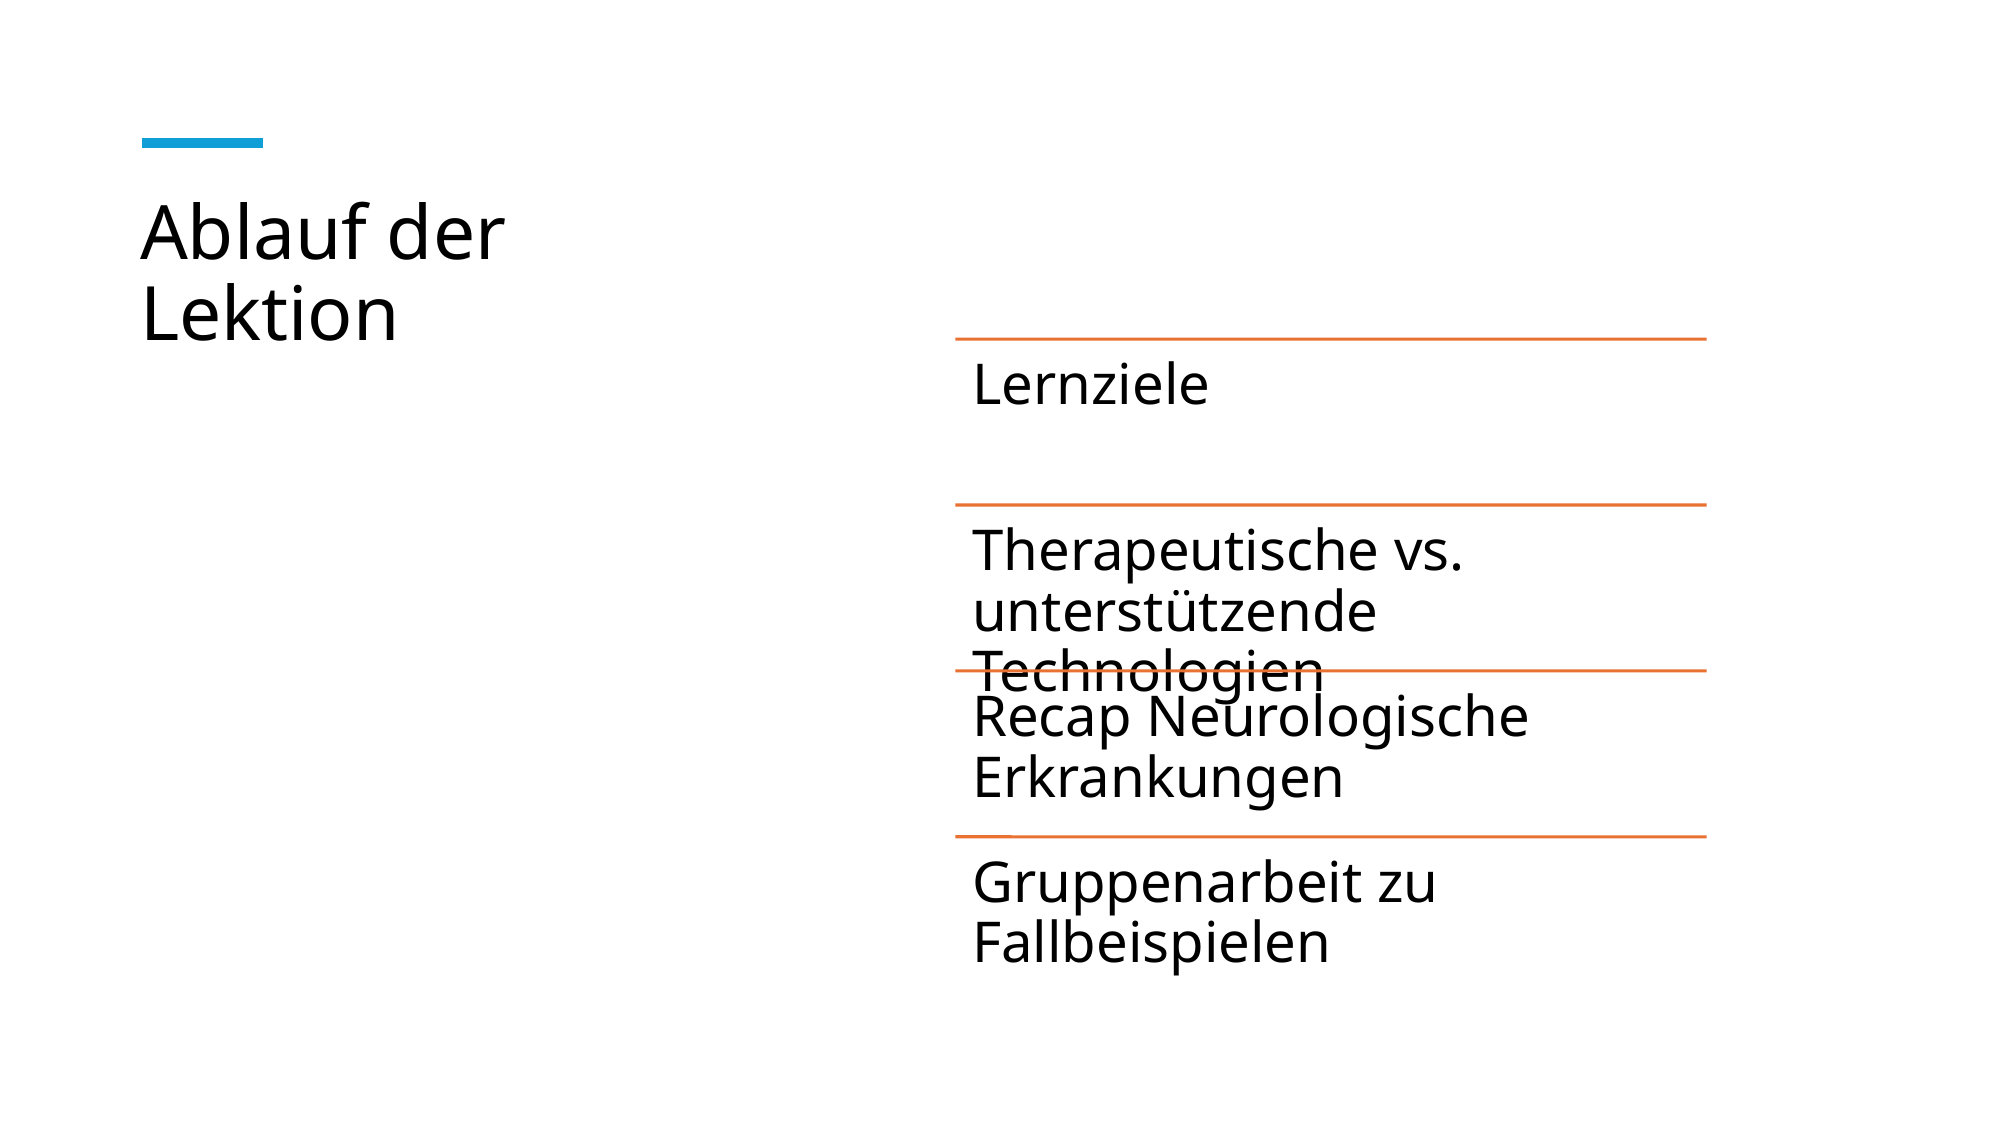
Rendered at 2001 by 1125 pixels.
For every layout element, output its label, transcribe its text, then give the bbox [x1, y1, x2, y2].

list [954, 338, 1708, 1004]
title Ablauf der Lektion [125, 187, 656, 758]
